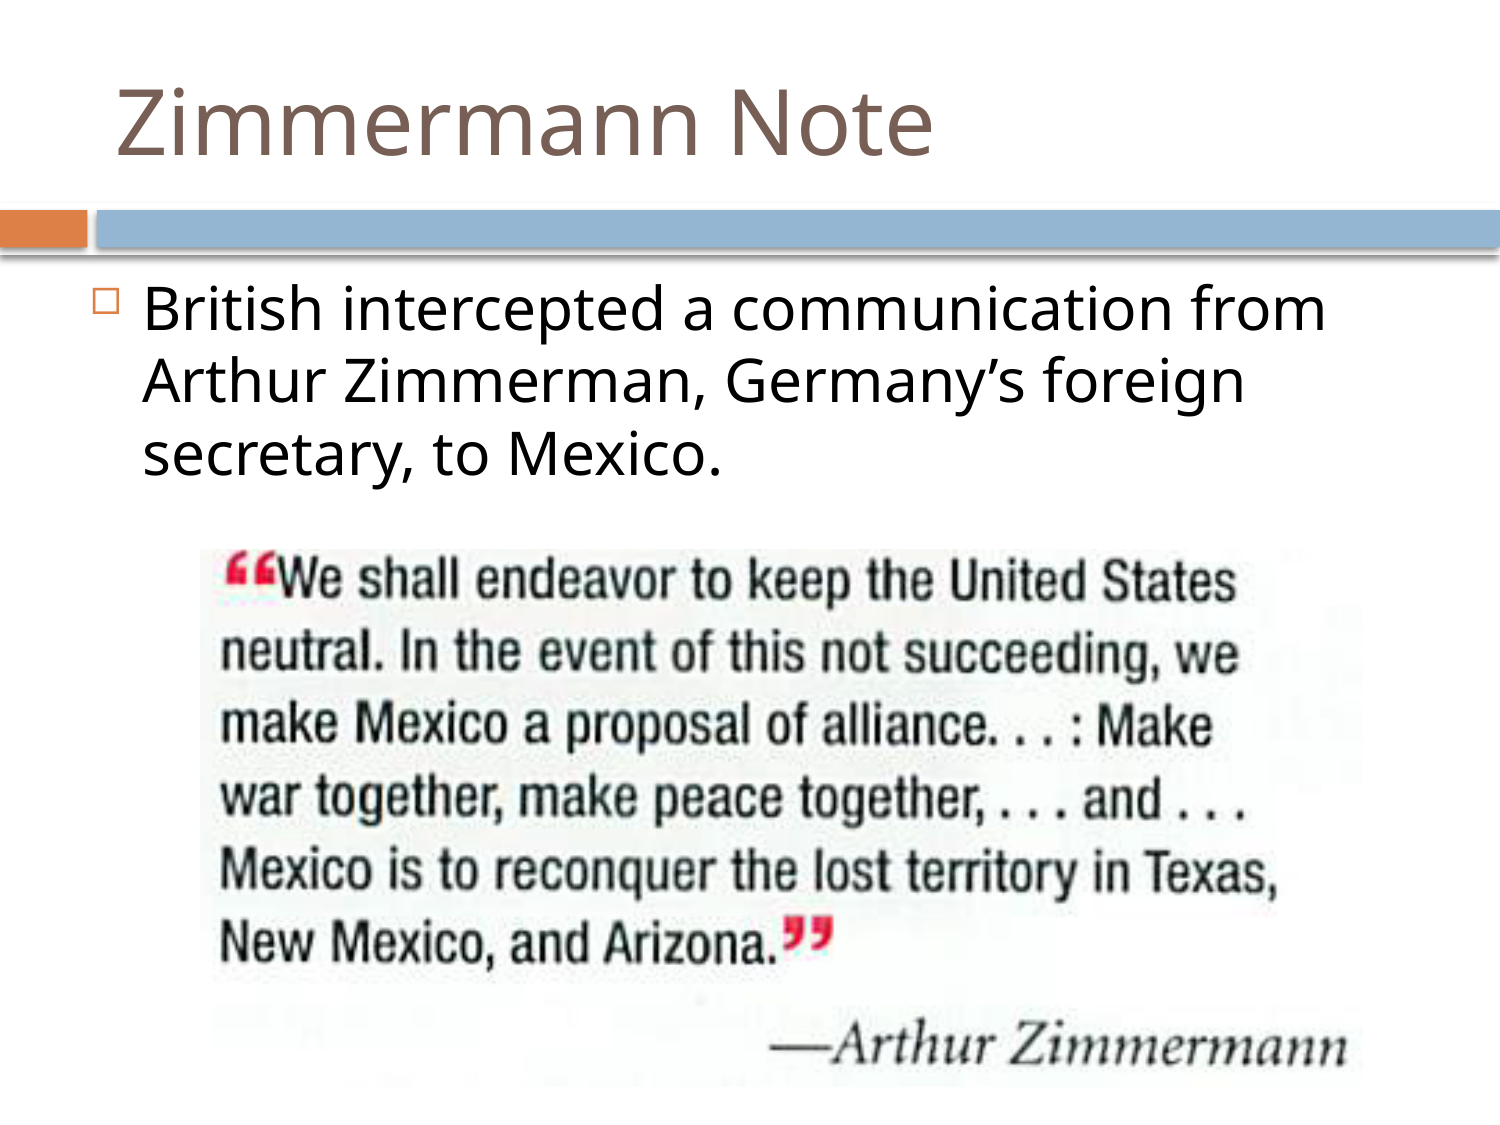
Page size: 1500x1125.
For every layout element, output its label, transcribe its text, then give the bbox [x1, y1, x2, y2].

list British intercepted a communication from Arthur Zimmerman, Germany’s foreign secretary, to Mexico. [75, 262, 1425, 588]
picture [199, 549, 1363, 1088]
title Zimmermann Note [100, 37, 1438, 200]
